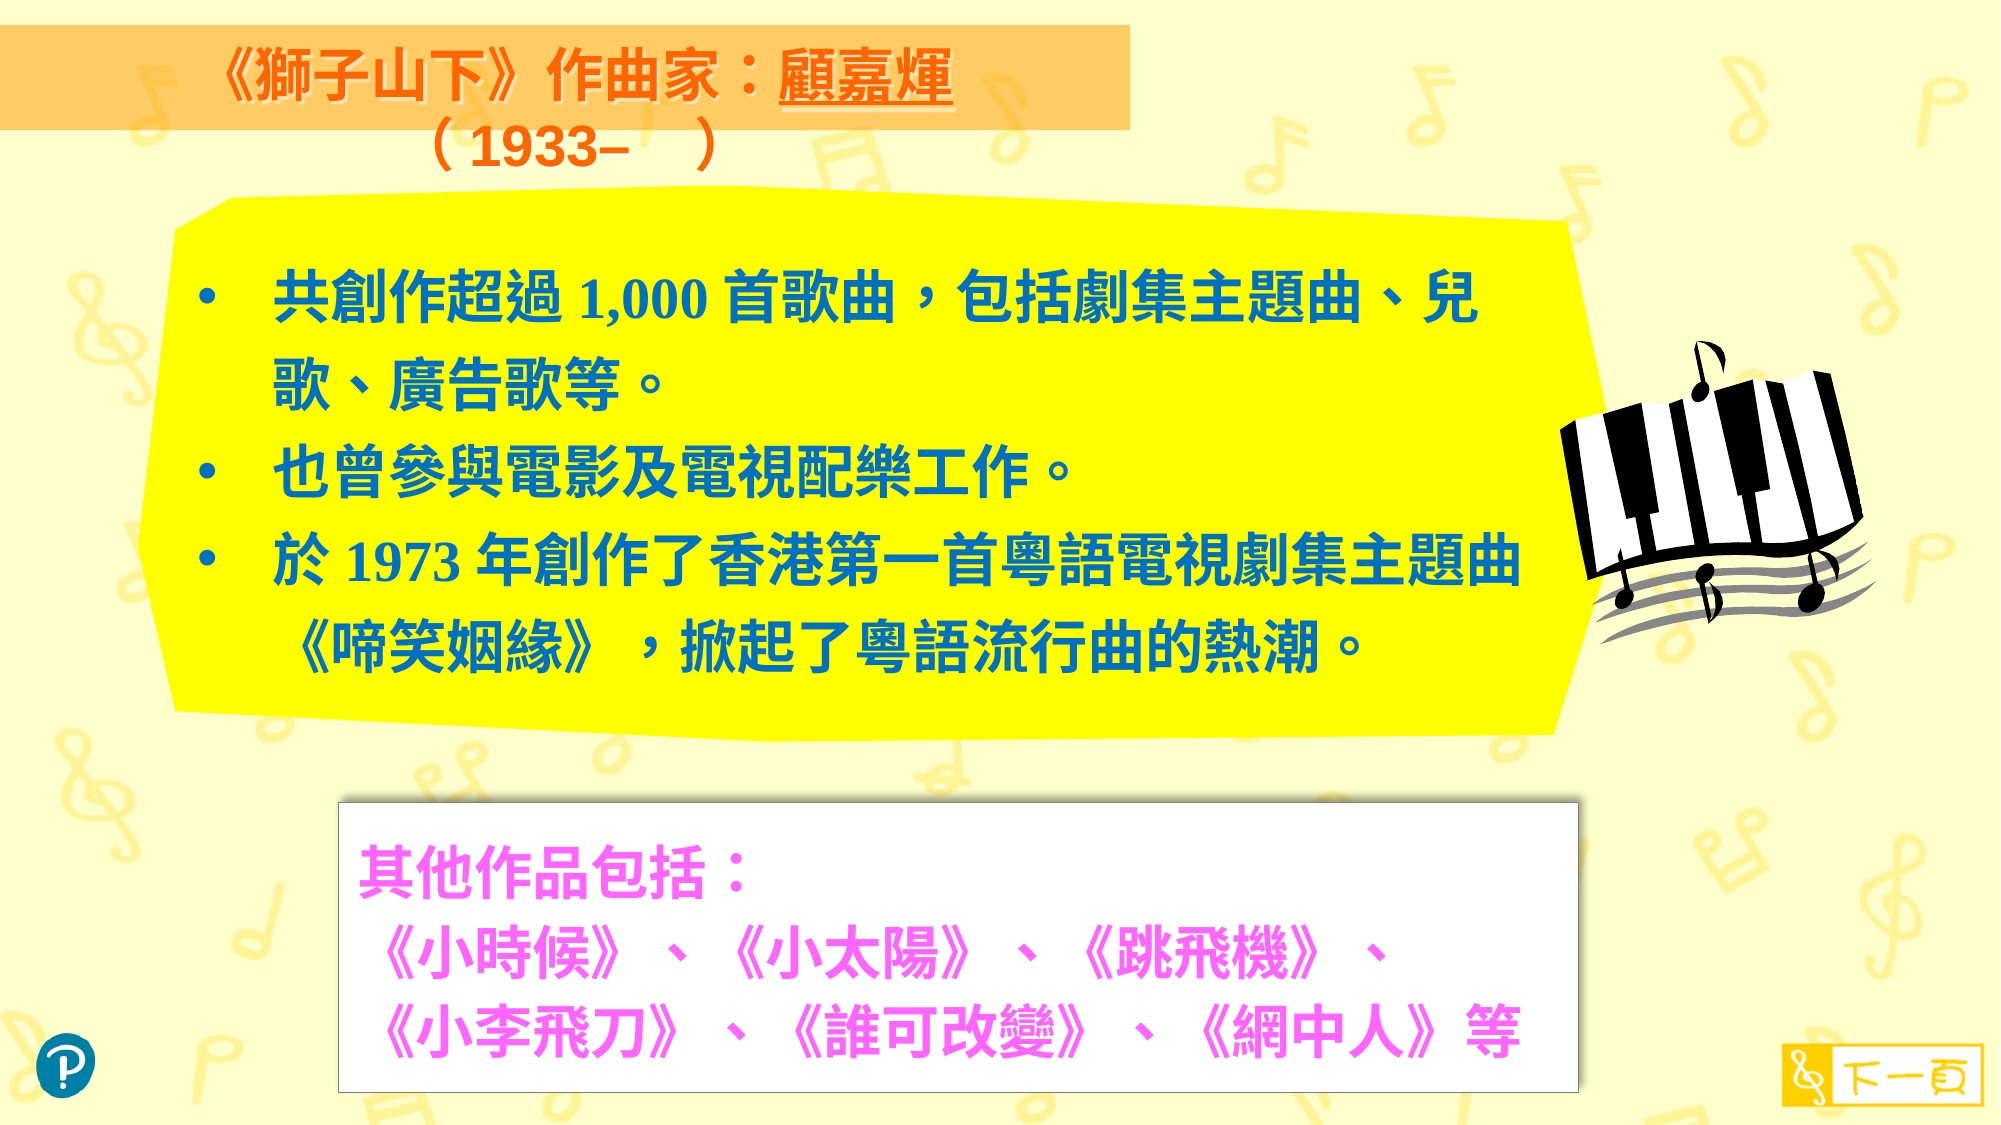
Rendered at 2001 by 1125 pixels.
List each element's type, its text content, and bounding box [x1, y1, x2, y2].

text_box 其他作品包括： 《小時候》、《小太陽》、《跳飛機》、 《小李飛刀》、《誰可改變》、《網中人》等 [342, 819, 1564, 1073]
picture [0, 0, 2001, 1125]
text_box [137, 185, 1592, 742]
picture [515, 136, 523, 146]
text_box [0, 24, 1131, 131]
picture [562, 131, 588, 160]
text_box 共創作超過1,000首歌曲，包括劇集主題曲、兒歌、廣告歌等。 也曾參與電影及電視配樂工作。 於1973年創作了香港第一首粵語電視劇集主題曲《啼笑姻緣》，掀起了粵語流行曲的熱潮。 [182, 235, 1544, 688]
text_box [338, 802, 1579, 1093]
